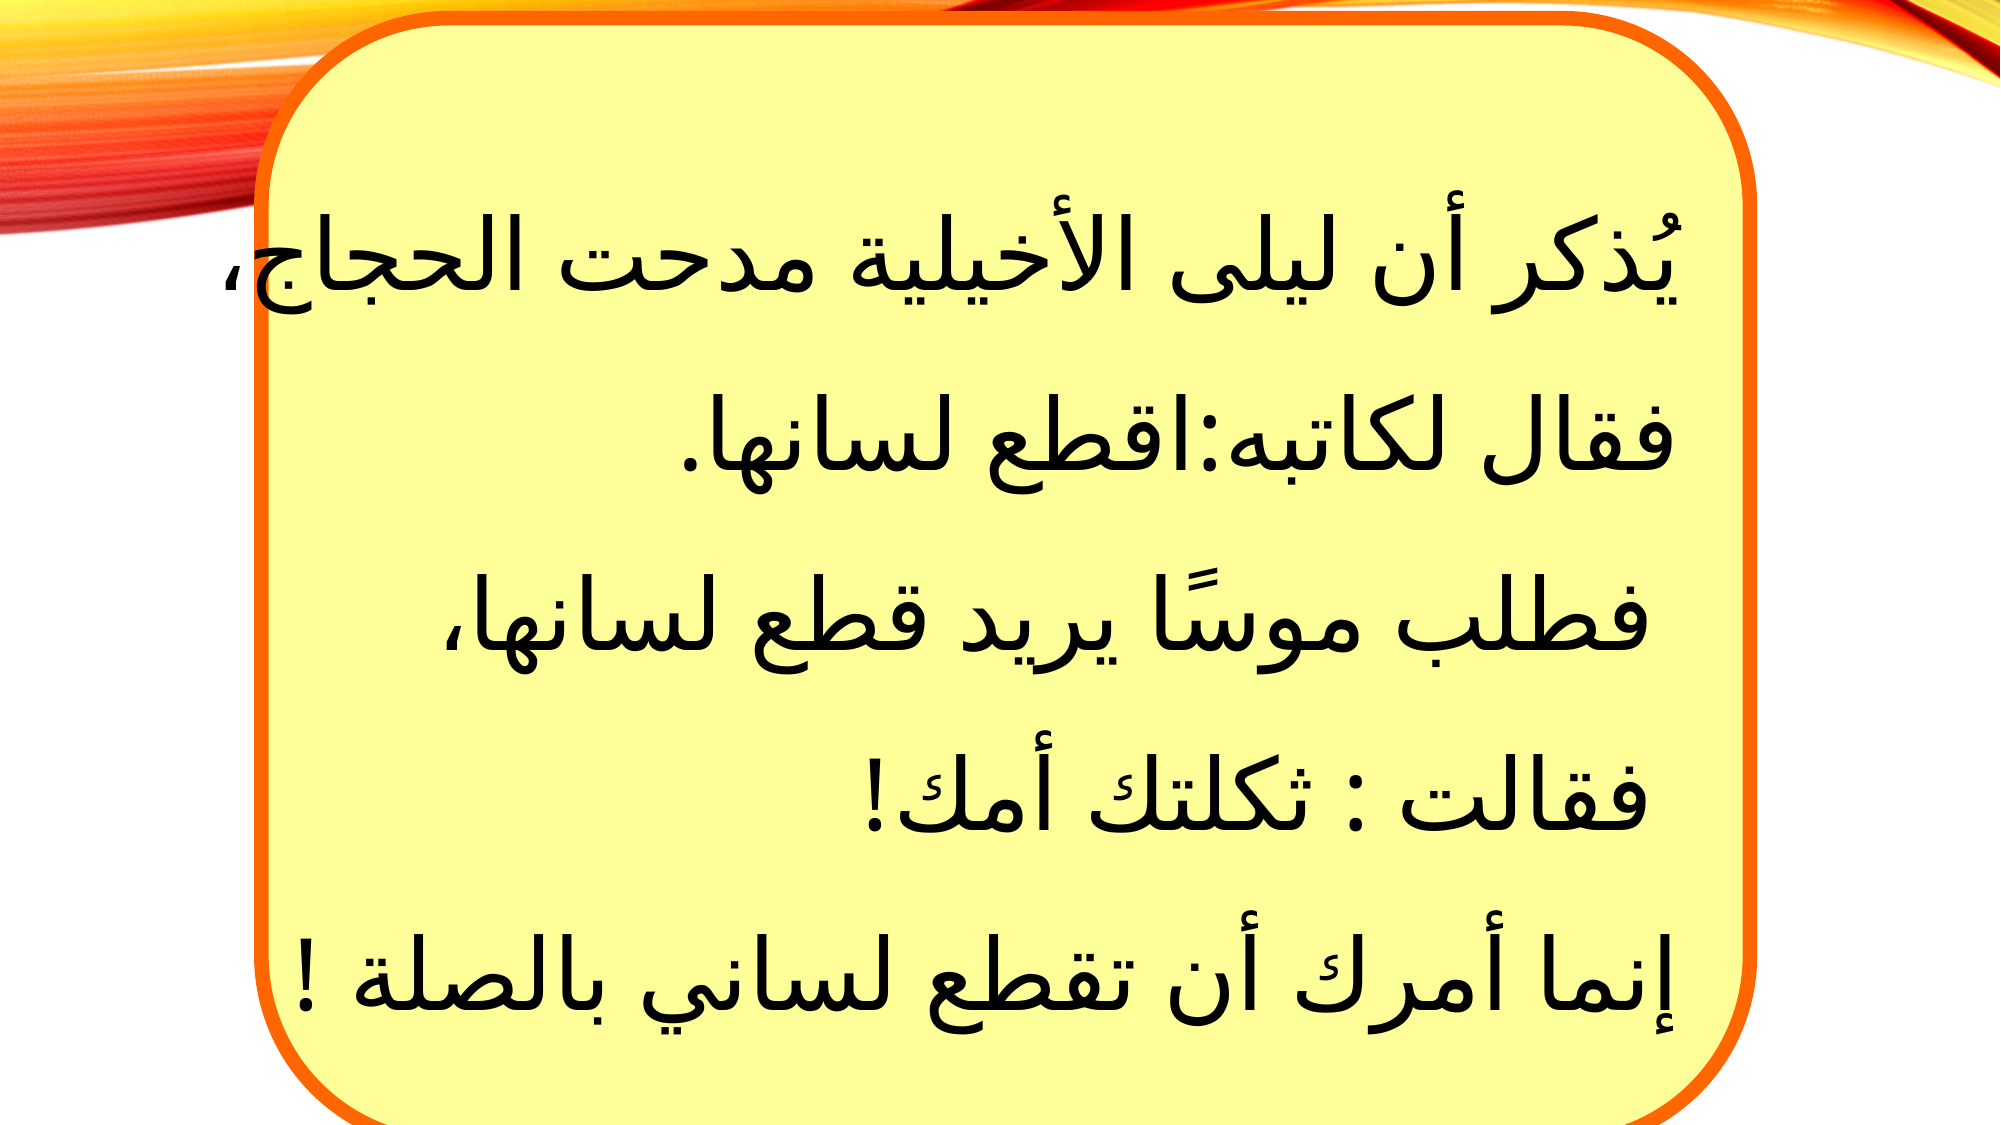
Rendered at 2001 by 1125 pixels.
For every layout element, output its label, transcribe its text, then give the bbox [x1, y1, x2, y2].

text_box يُذكر أن ليلى الأخيلية مدحت الحجاج، فقال لكاتبه:اقطع لسانها. فطلب موسًا يريد قطع لسانها، فقالت : ثكلتك أمك! إنما أمرك أن تقطع لساني بالصلة ! [261, 18, 1750, 1125]
picture [0, 0, 2000, 237]
